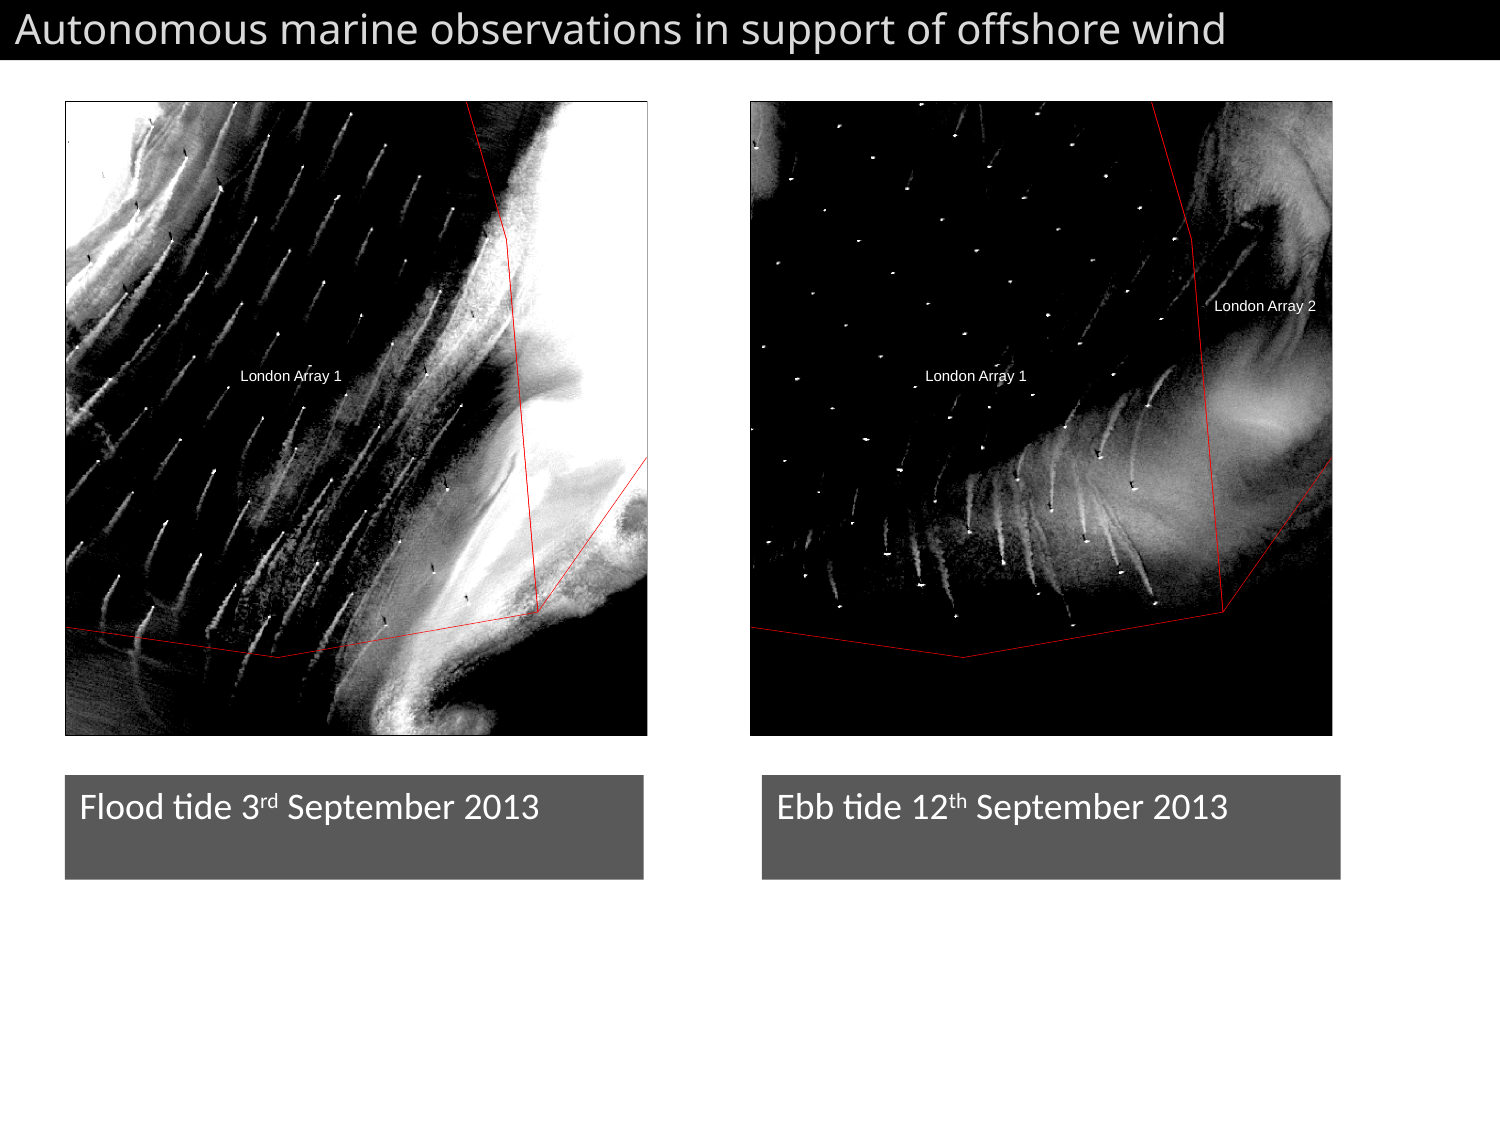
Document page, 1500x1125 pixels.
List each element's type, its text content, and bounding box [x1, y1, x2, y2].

picture [749, 101, 1333, 736]
picture [64, 101, 648, 736]
text_box Autonomous marine observations in support of offshore wind [0, 0, 1500, 61]
text_box Flood tide 3rd September 2013 [64, 775, 644, 880]
text_box Ebb tide 12th September 2013 [761, 775, 1341, 880]
